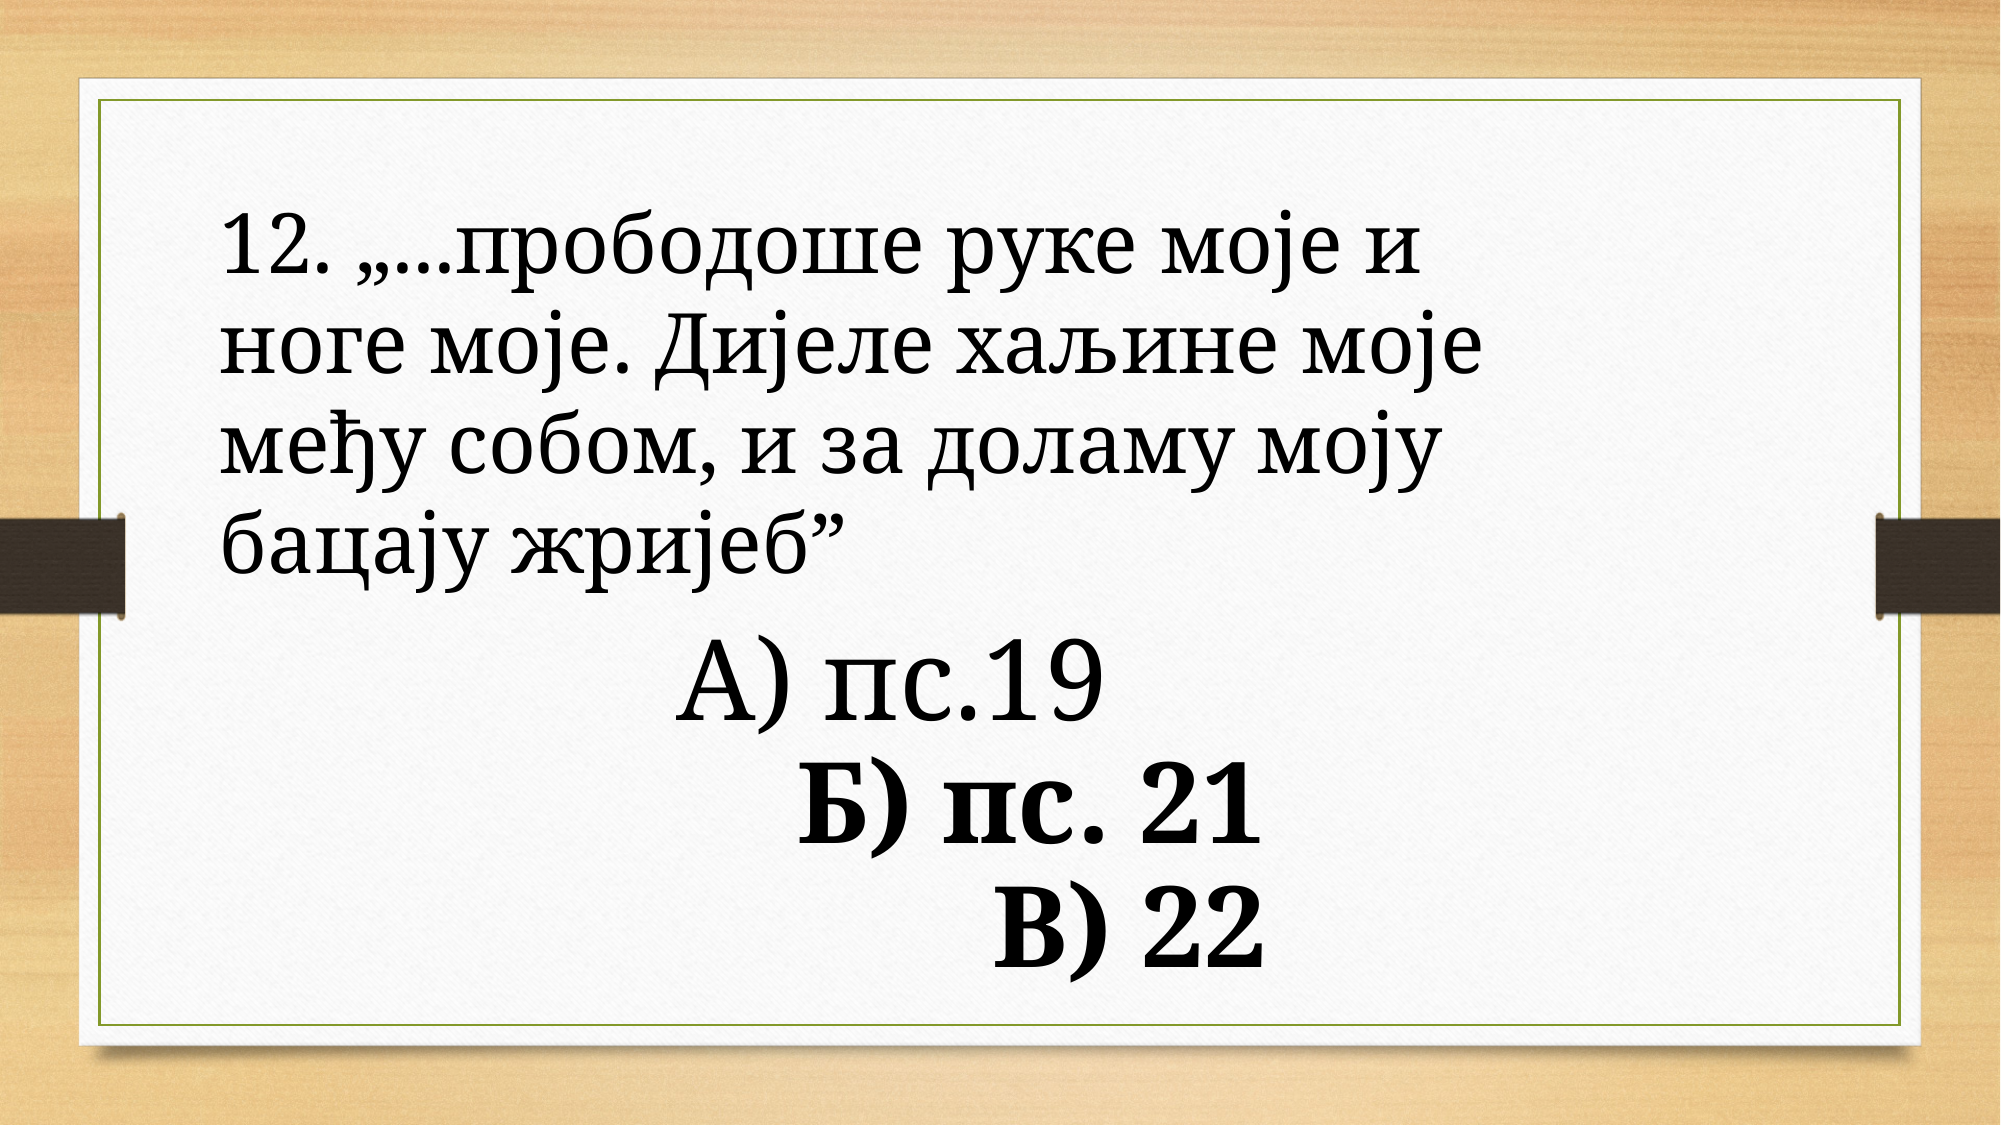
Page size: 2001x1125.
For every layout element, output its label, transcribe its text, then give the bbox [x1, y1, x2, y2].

text_box А) пс.19 [661, 600, 1124, 751]
text_box 12. „...прободоше руке моје и ноге моје. Дијеле хаљине моје међу собом, и за доламу моју бацају жријеб” [205, 182, 1518, 598]
text_box Б) пс. 21 [780, 724, 1281, 874]
text_box В) 22 [977, 847, 1283, 998]
picture [0, 0, 2001, 1125]
